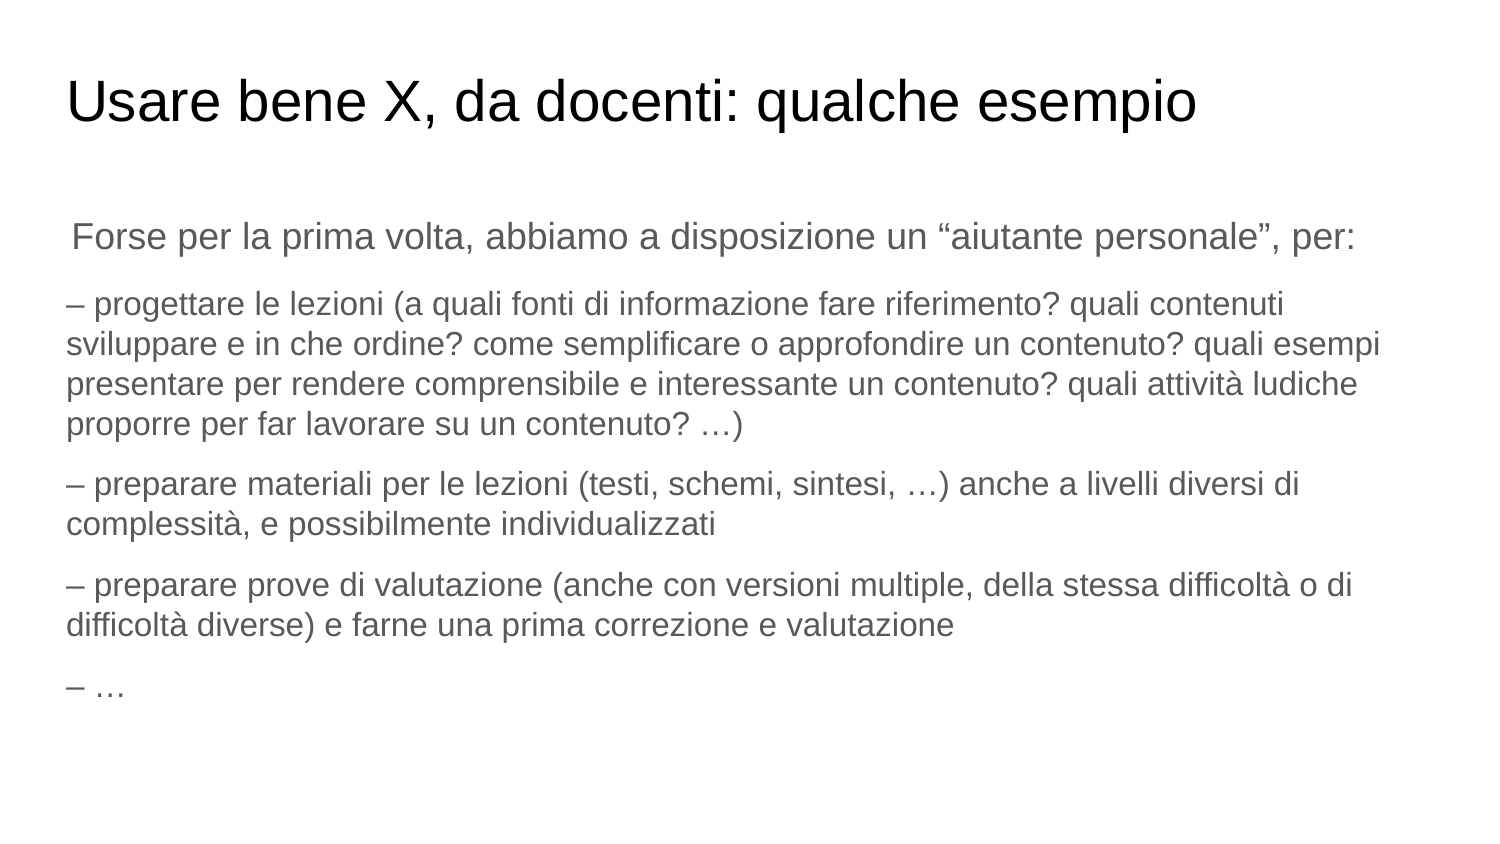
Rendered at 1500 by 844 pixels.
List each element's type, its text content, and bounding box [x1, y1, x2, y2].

text_box – progettare le lezioni (a quali fonti di informazione fare riferimento? quali contenuti sviluppare e in che ordine? come semplificare o approfondire un contenuto? quali esempi presentare per rendere comprensibile e interessante un contenuto? quali attività ludiche proporre per far lavorare su un contenuto? …) – preparare materiali per le lezioni (testi, schemi, sintesi, …) anche a livelli diversi di complessità, e possibilmente individualizzati – preparare prove di valutazione (anche con versioni multiple, della stessa difficoltà o di difficoltà diverse) e farne una prima correzione e valutazione – … [51, 267, 1439, 736]
list Forse per la prima volta, abbiamo a disposizione un “aiutante personale”, per: [56, 190, 1444, 271]
title Usare bene X, da docenti: qualche esempio [51, 48, 1449, 142]
